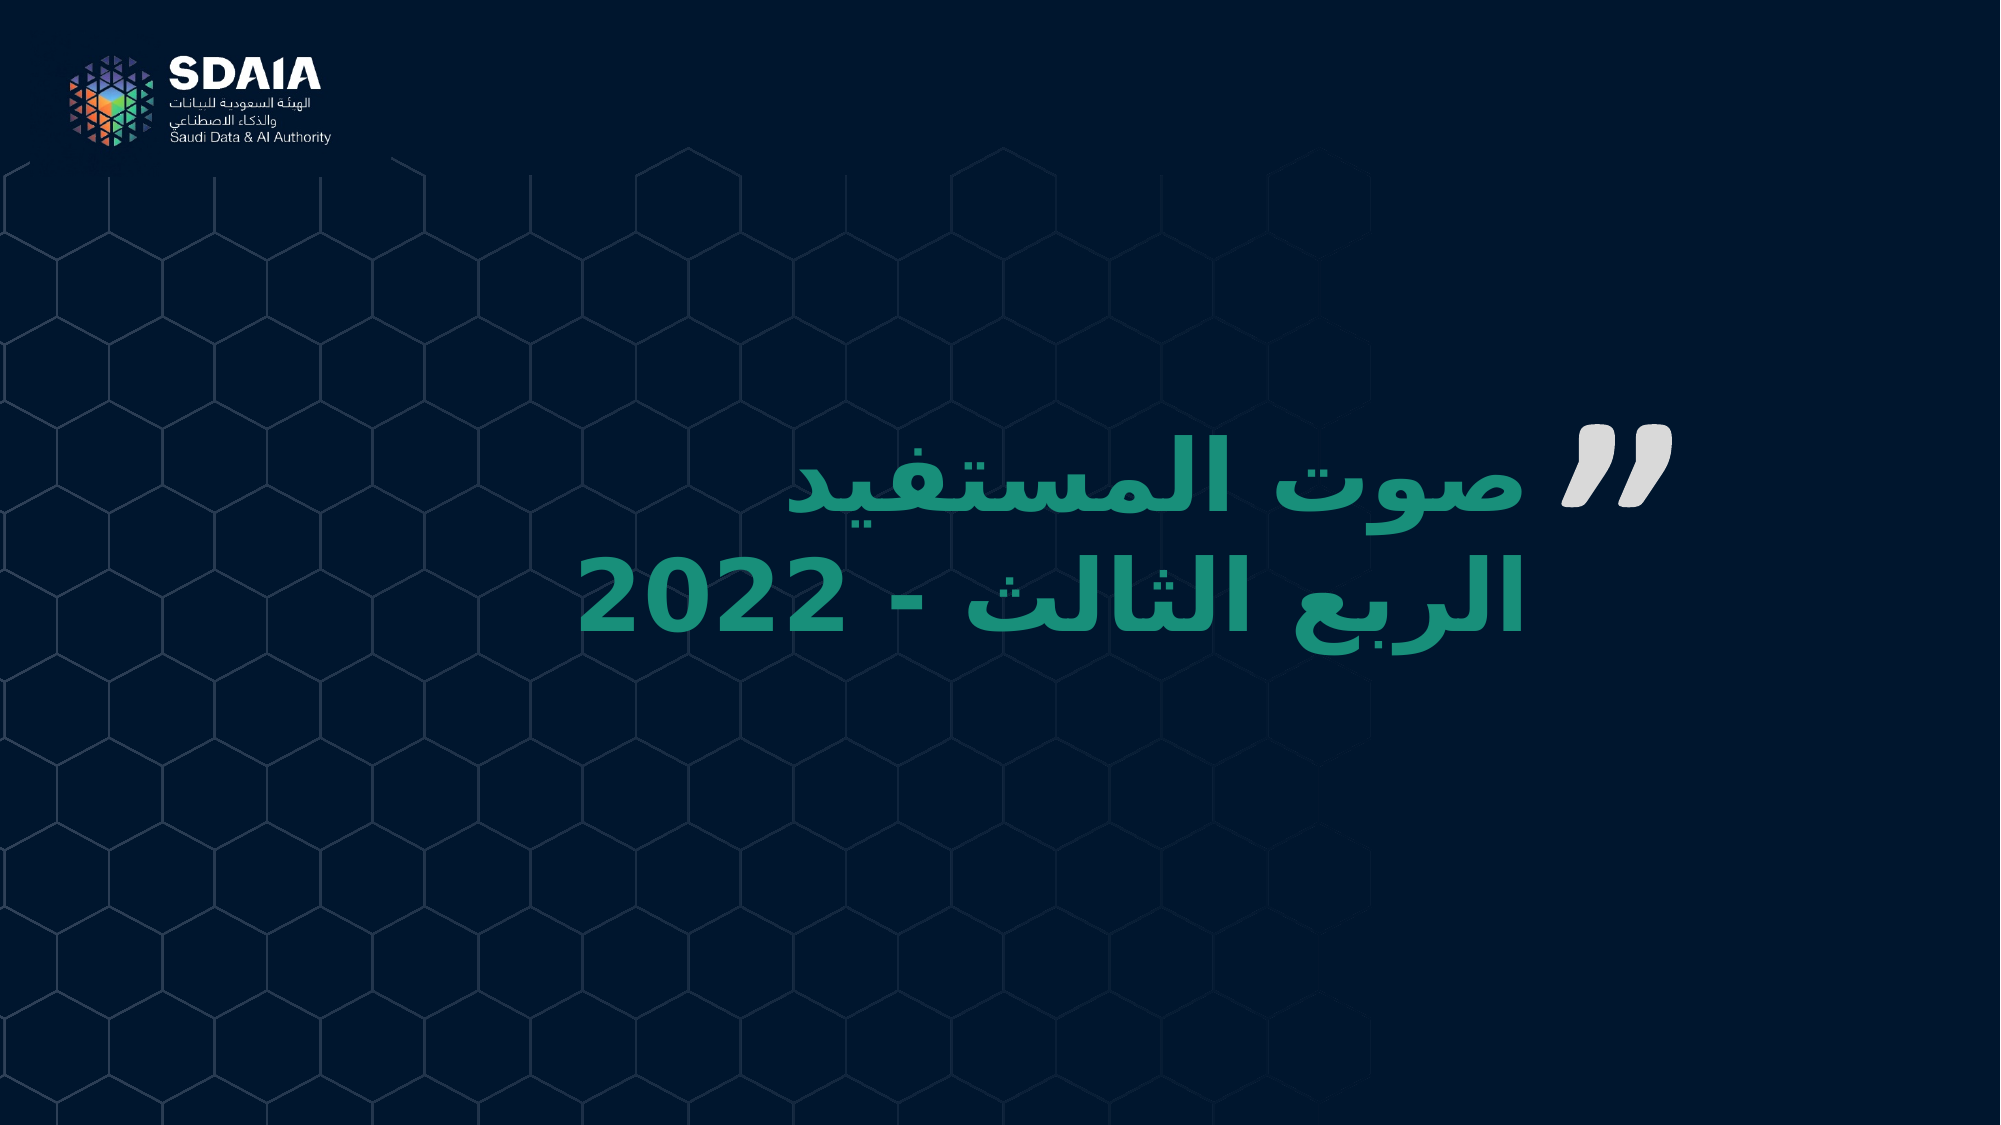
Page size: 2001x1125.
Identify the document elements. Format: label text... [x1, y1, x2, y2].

text_box صوت المستفيد الربع الثالث - 2022 [247, 404, 1546, 659]
text_box [1617, 423, 1673, 509]
picture [30, 30, 392, 177]
text_box [0, 147, 1373, 1125]
text_box [1560, 423, 1617, 509]
